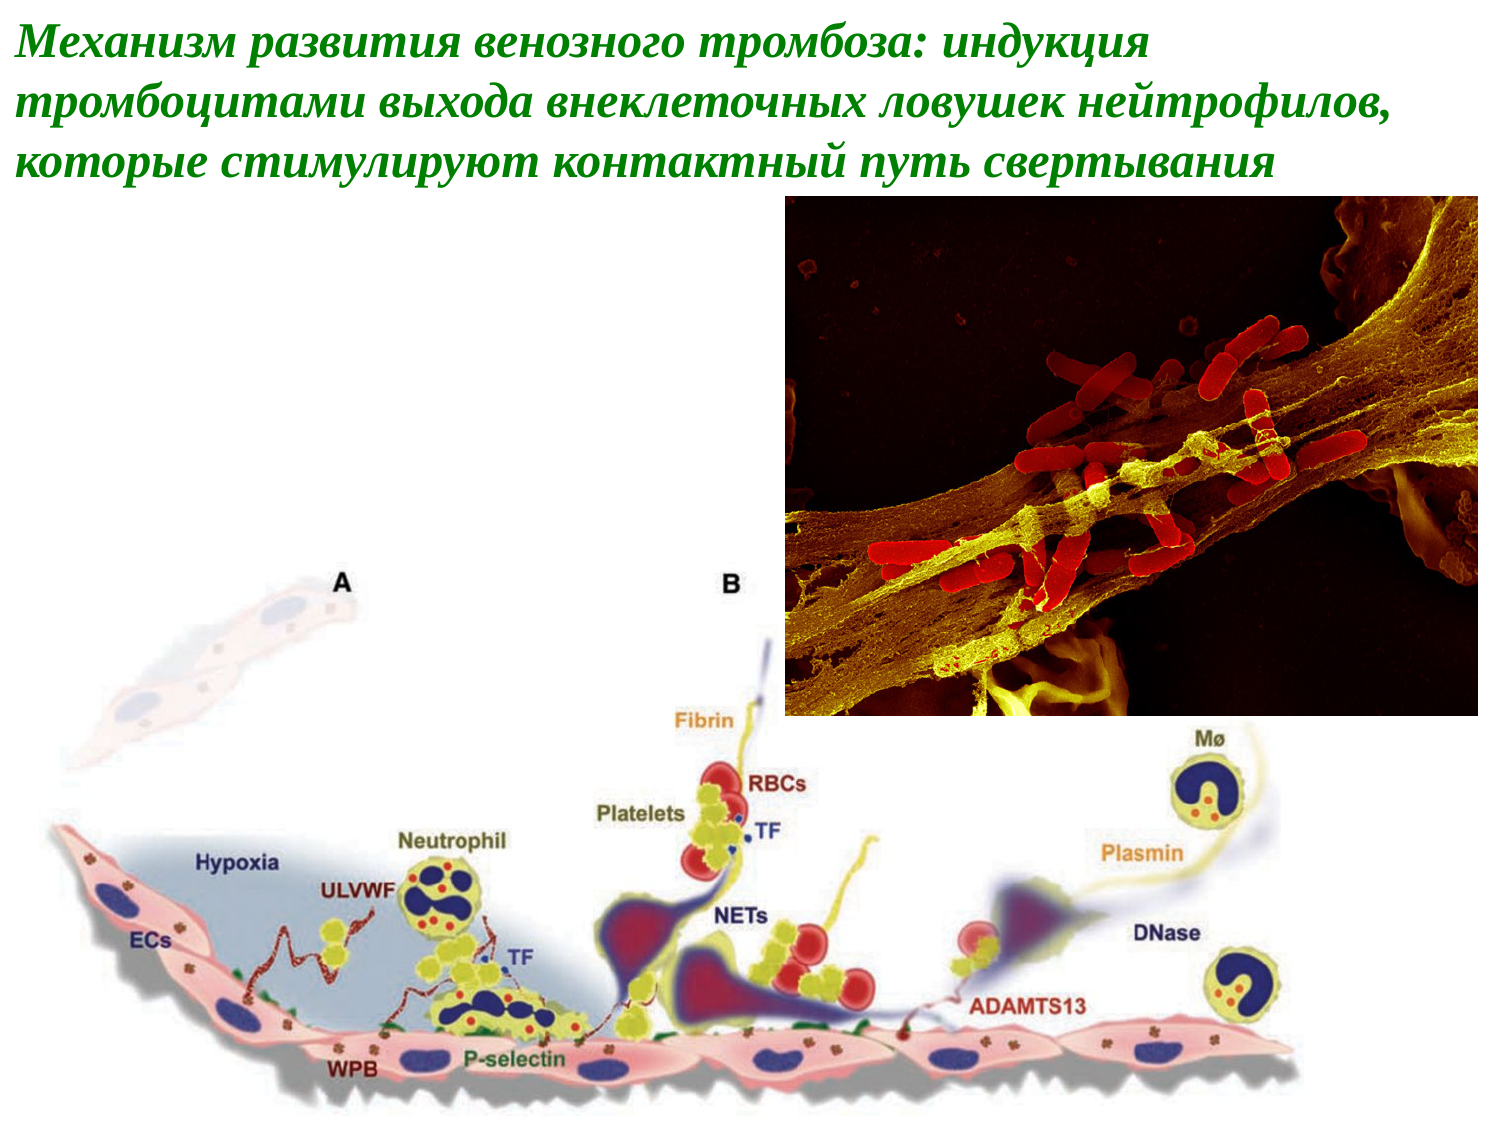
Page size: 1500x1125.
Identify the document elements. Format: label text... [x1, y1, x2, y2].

picture [39, 196, 1478, 1125]
text_box Механизм развития венозного тромбоза: индукция тромбоцитами выхода внеклеточных ловушек нейтрофилов, которые стимулируют контактный путь свертывания [0, 0, 1499, 195]
